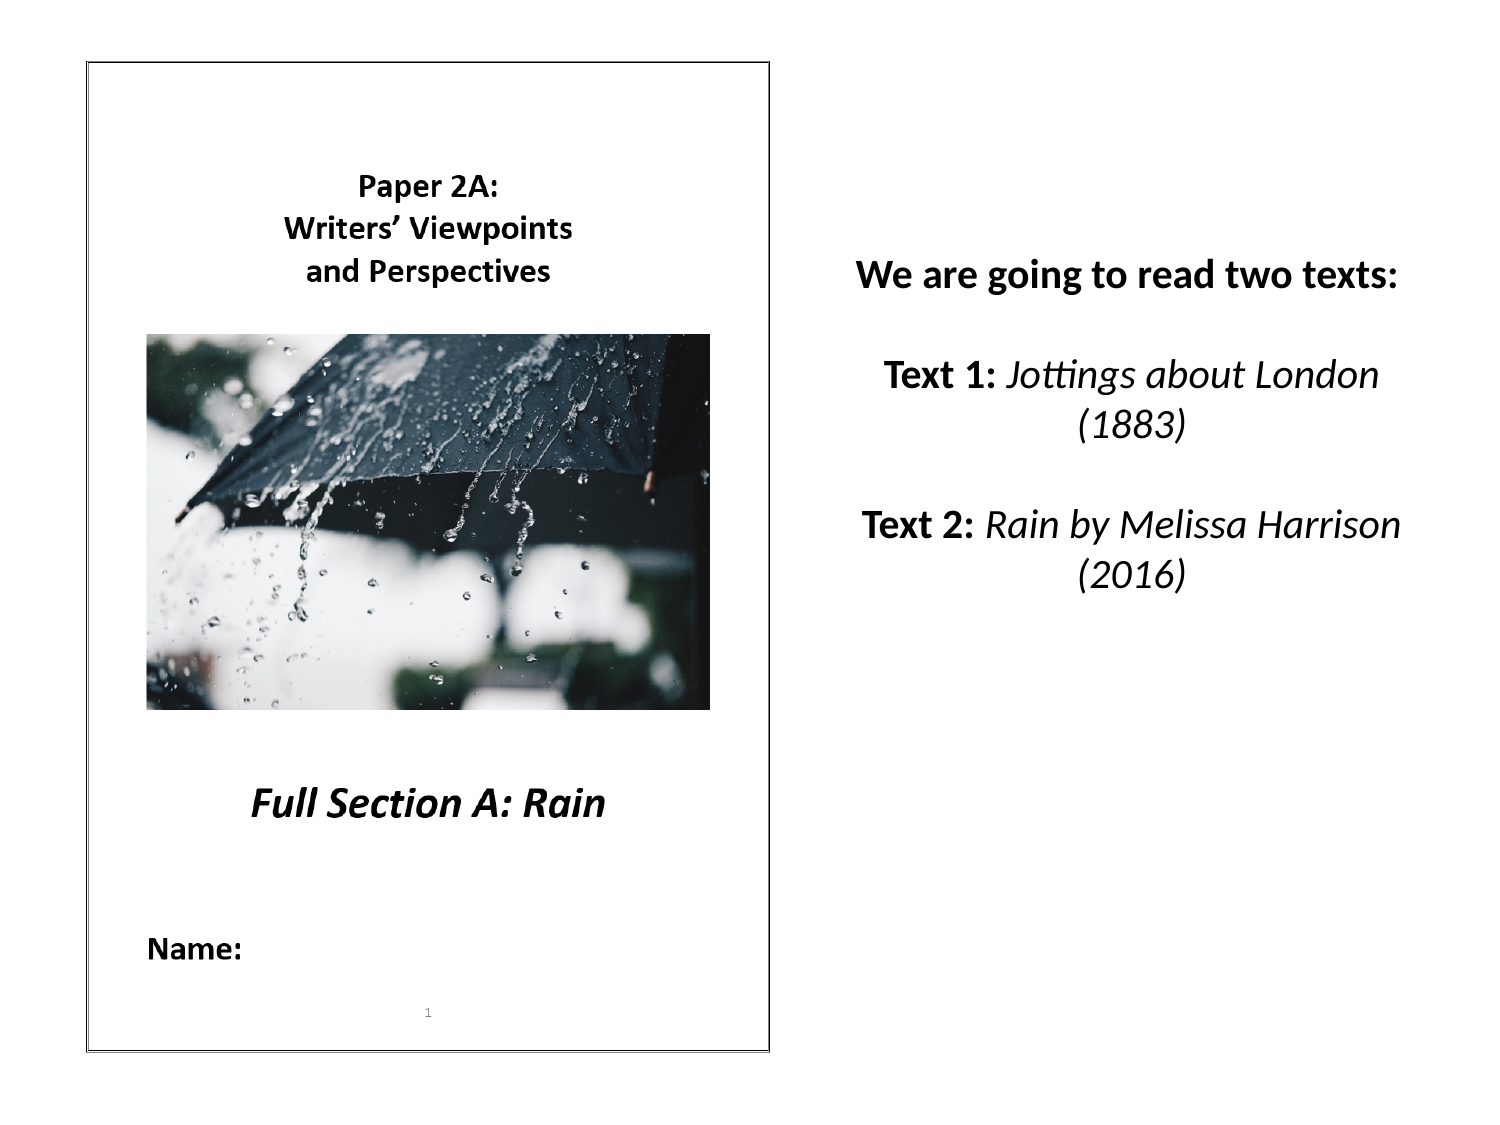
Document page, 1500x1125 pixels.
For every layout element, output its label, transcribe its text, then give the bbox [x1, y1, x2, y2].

text_box We are going to read two texts: Text 1: Jottings about London (1883) Text 2: Rain by Melissa Harrison (2016) [834, 239, 1430, 605]
picture [78, 51, 776, 1060]
